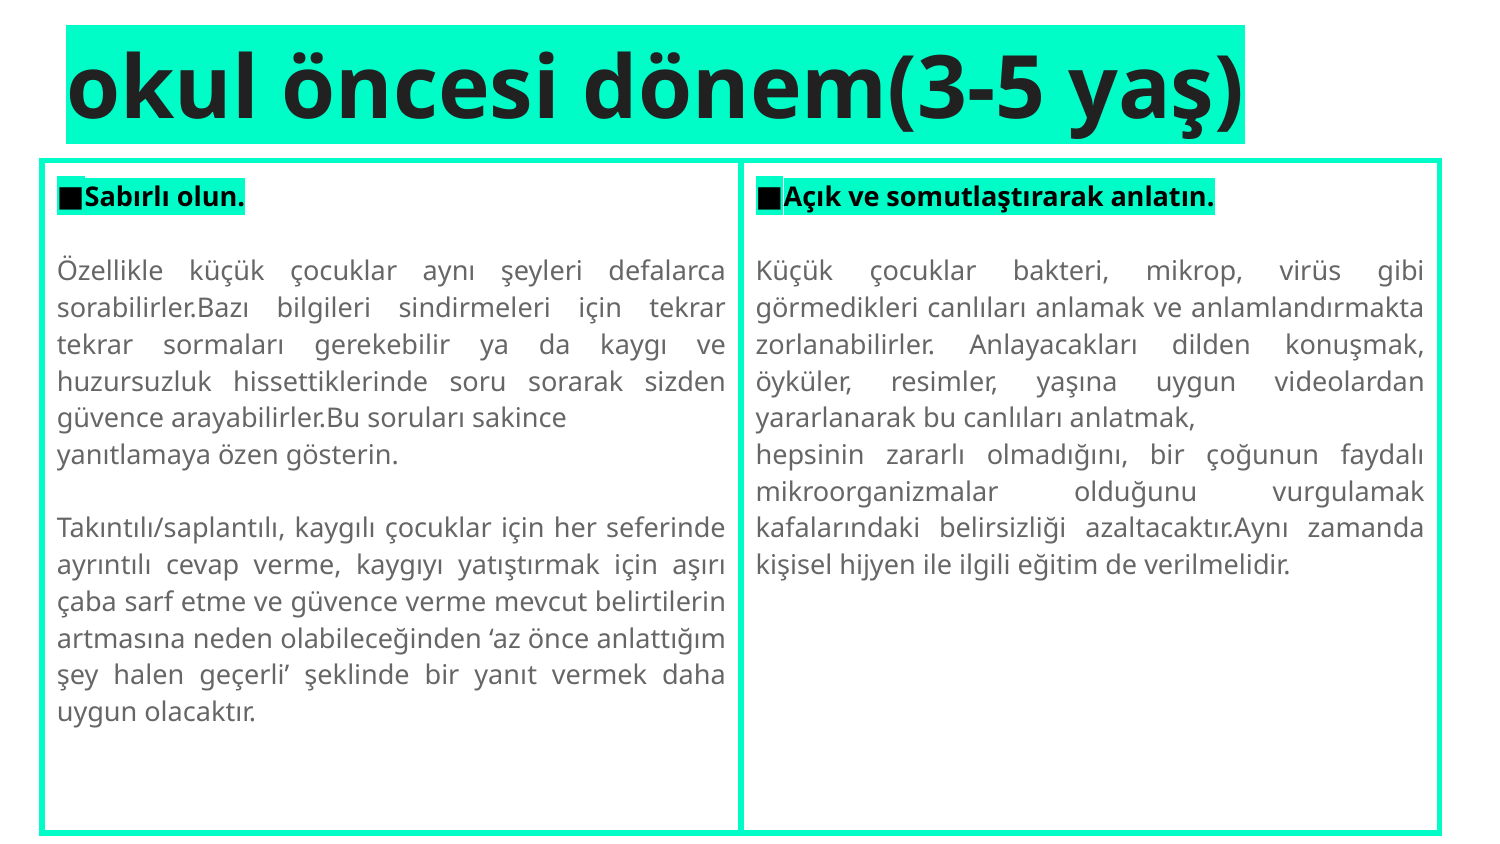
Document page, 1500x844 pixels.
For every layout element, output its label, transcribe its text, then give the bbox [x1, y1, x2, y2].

title okul öncesi dönem(3-5 yaş) [51, 15, 1449, 148]
table_header ■Sabırlı olun. Özellikle küçük çocuklar aynı şeyleri defalarca sorabilirler.Bazı bilgileri sindirmeleri için tekrar tekrar sormaları gerekebilir ya da kaygı ve huzursuzluk hissettiklerinde soru sorarak sizden güvence arayabilirler.Bu soruları sakince yanıtlamaya özen gösterin. Takıntılı/saplantılı, kaygılı çocuklar için her seferinde ayrıntılı cevap verme, kaygıyı yatıştırmak için aşırı çaba sarf etme ve güvence verme mevcut belirtilerin artmasına neden olabileceğinden ‘az önce anlattığım şey halen geçerli’ şeklinde bir yanıt vermek daha uygun olacaktır. [45, 163, 738, 830]
table_header ■Açık ve somutlaştırarak anlatın. Küçük çocuklar bakteri, mikrop, virüs gibi görmedikleri canlıları anlamak ve anlamlandırmakta zorlanabilirler. Anlayacakları dilden konuşmak, öyküler, resimler, yaşına uygun videolardan yararlanarak bu canlıları anlatmak, hepsinin zararlı olmadığını, bir çoğunun faydalı mikroorganizmalar olduğunu vurgulamak kafalarındaki belirsizliği azaltacaktır.Aynı zamanda kişisel hijyen ile ilgili eğitim de verilmelidir. [744, 163, 1437, 830]
